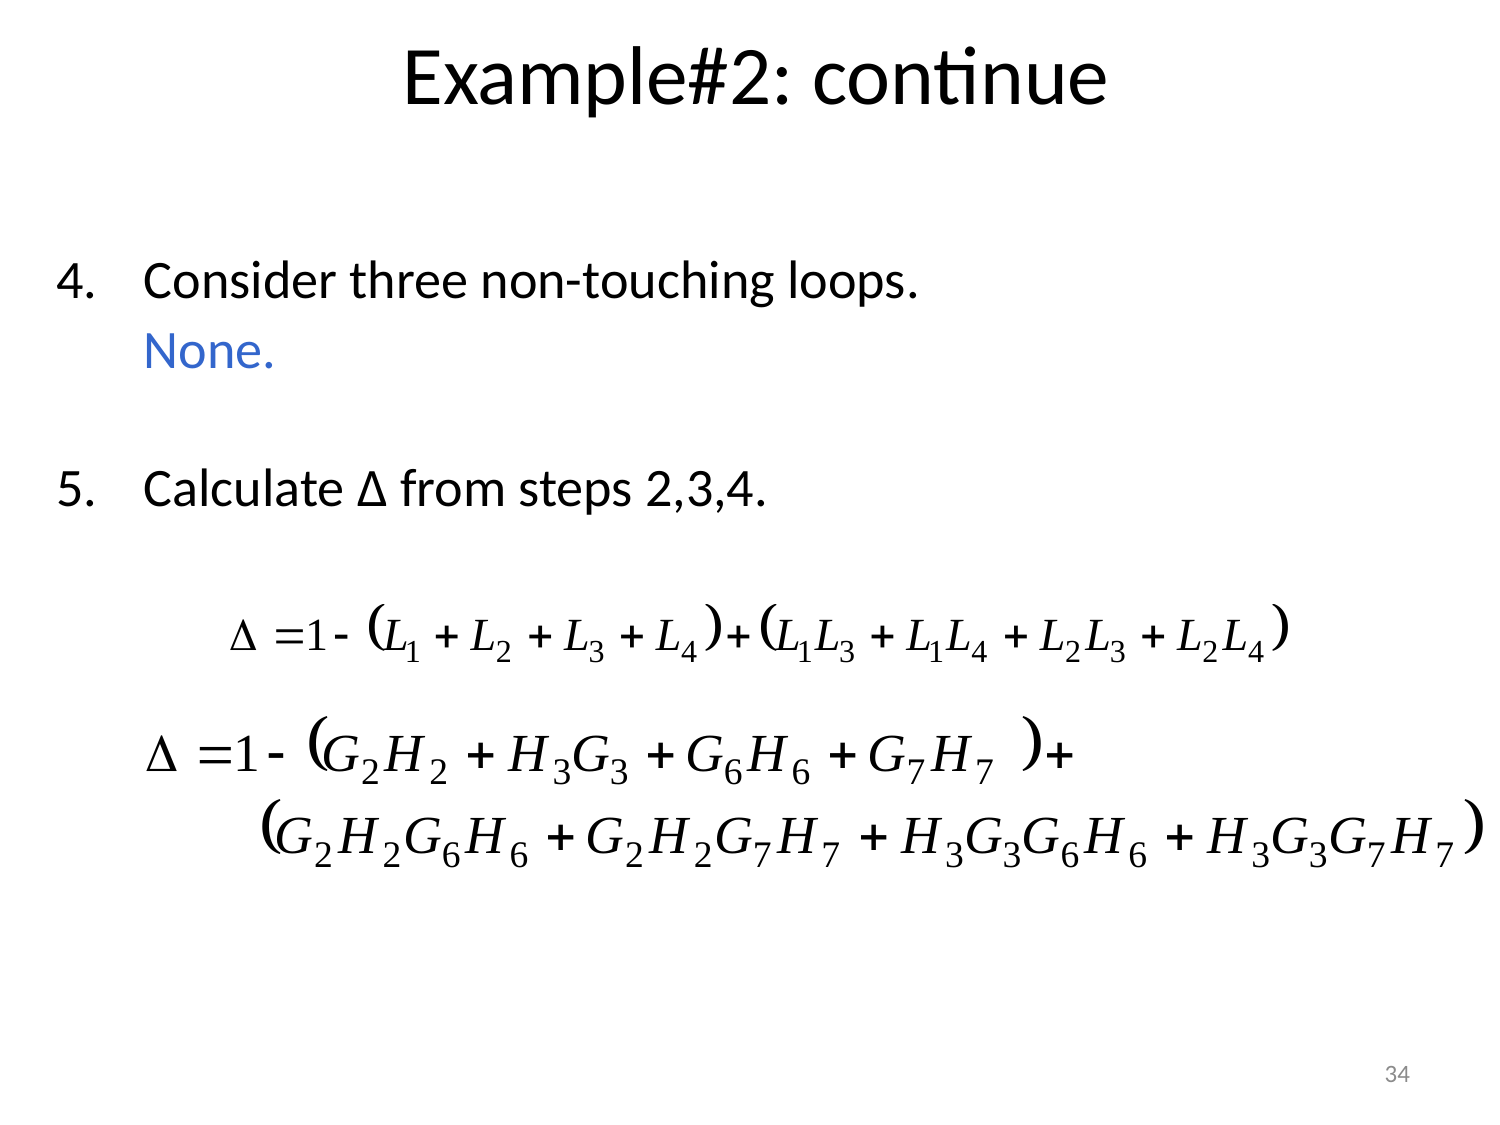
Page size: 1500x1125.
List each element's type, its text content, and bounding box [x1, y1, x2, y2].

title Example#2: continue [75, 0, 1438, 148]
text_box Consider three non-touching loops. None. Calculate Δ from steps 2,3,4. [41, 244, 1500, 1083]
slide_number 34 [1074, 1042, 1425, 1103]
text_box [220, 604, 1294, 674]
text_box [135, 715, 1489, 882]
